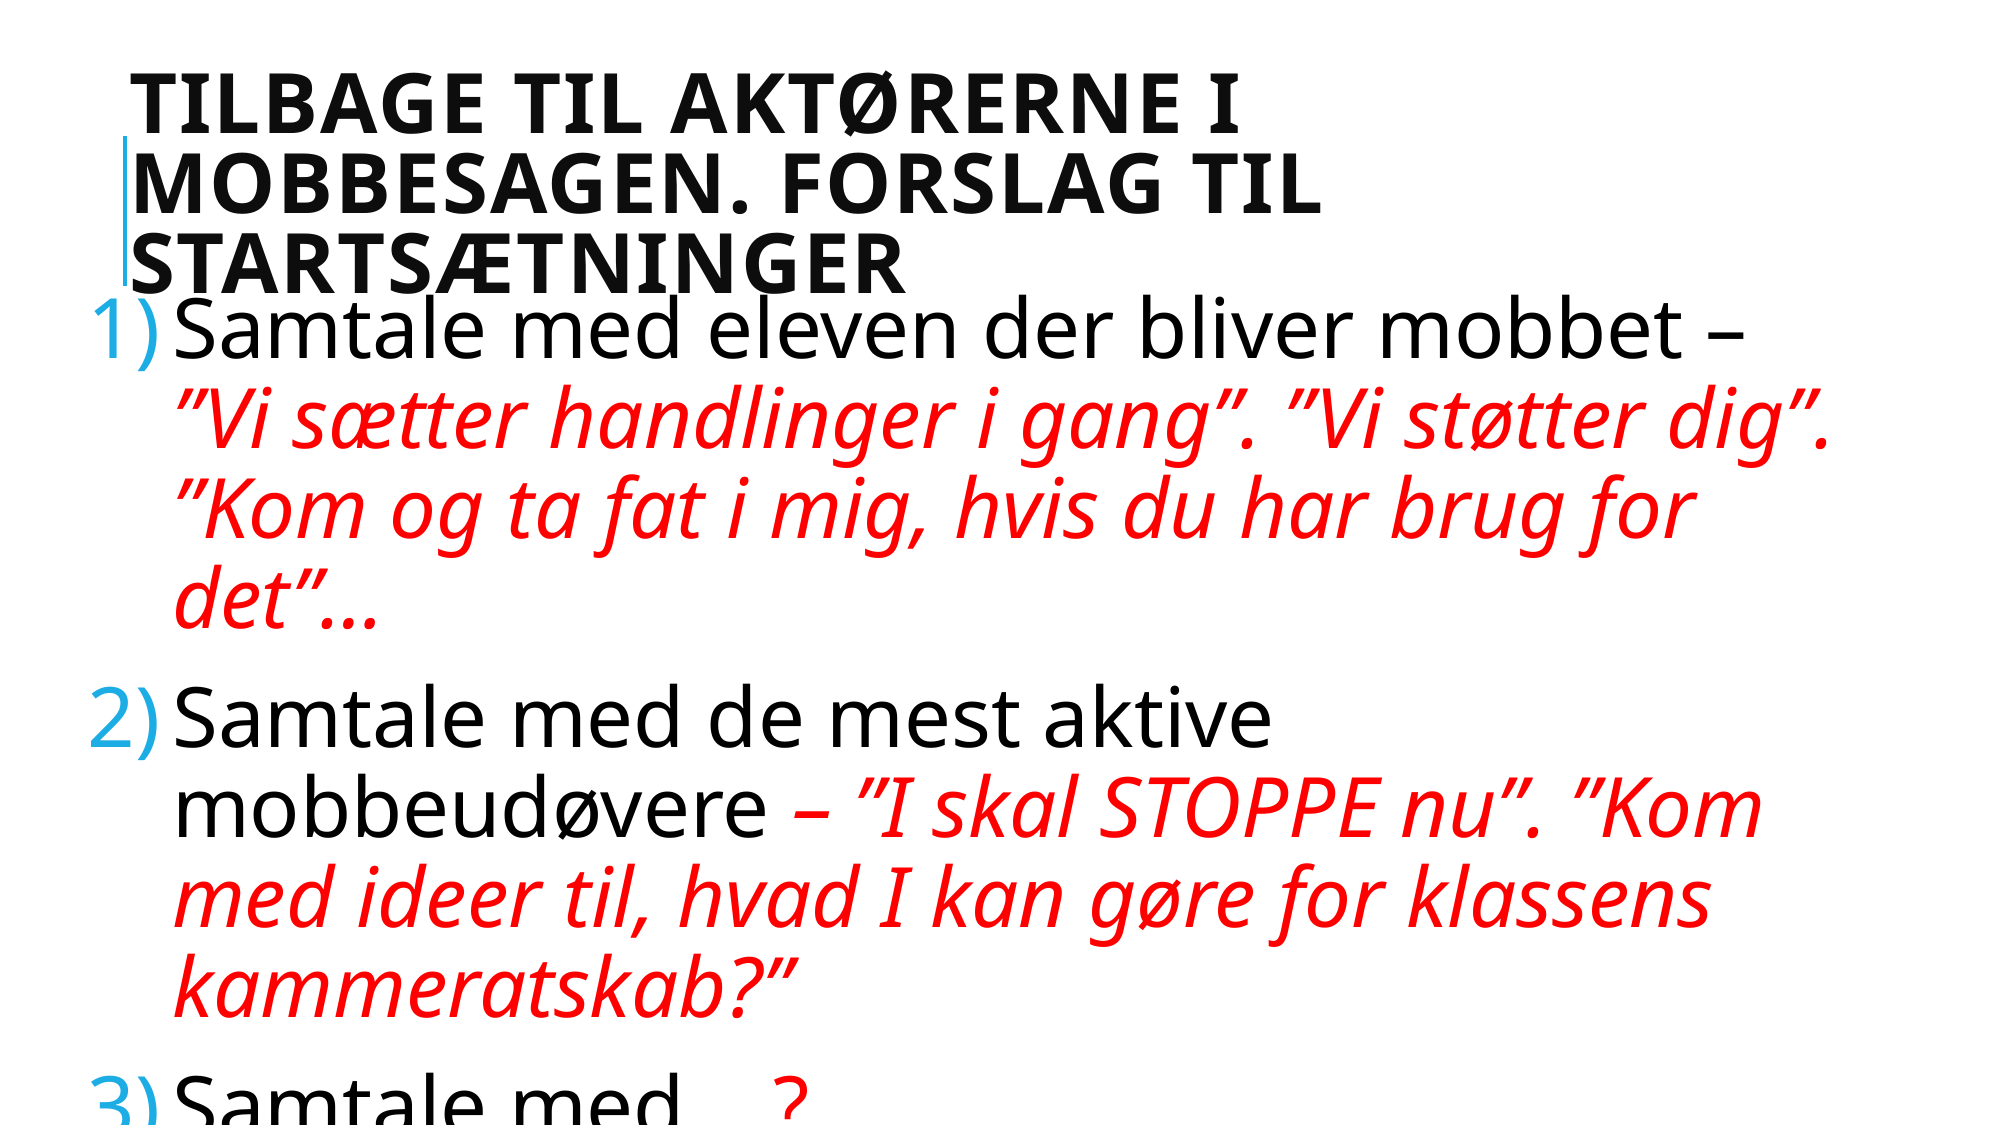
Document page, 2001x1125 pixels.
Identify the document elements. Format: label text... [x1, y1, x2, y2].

list Samtale med eleven der bliver mobbet – ”Vi sætter handlinger i gang”. ”Vi støtter dig”. ”Kom og ta fat i mig, hvis du har brug for det”… Samtale med de mest aktive mobbeudøvere – ”I skal STOPPE nu”. ”Kom med ideer til, hvad I kan gøre for klassens kammeratskab?” Samtale med….? [80, 278, 1863, 1015]
title Tilbage til aktørerne i mobbesagen. Forslag til startsætninger [114, 59, 1863, 240]
